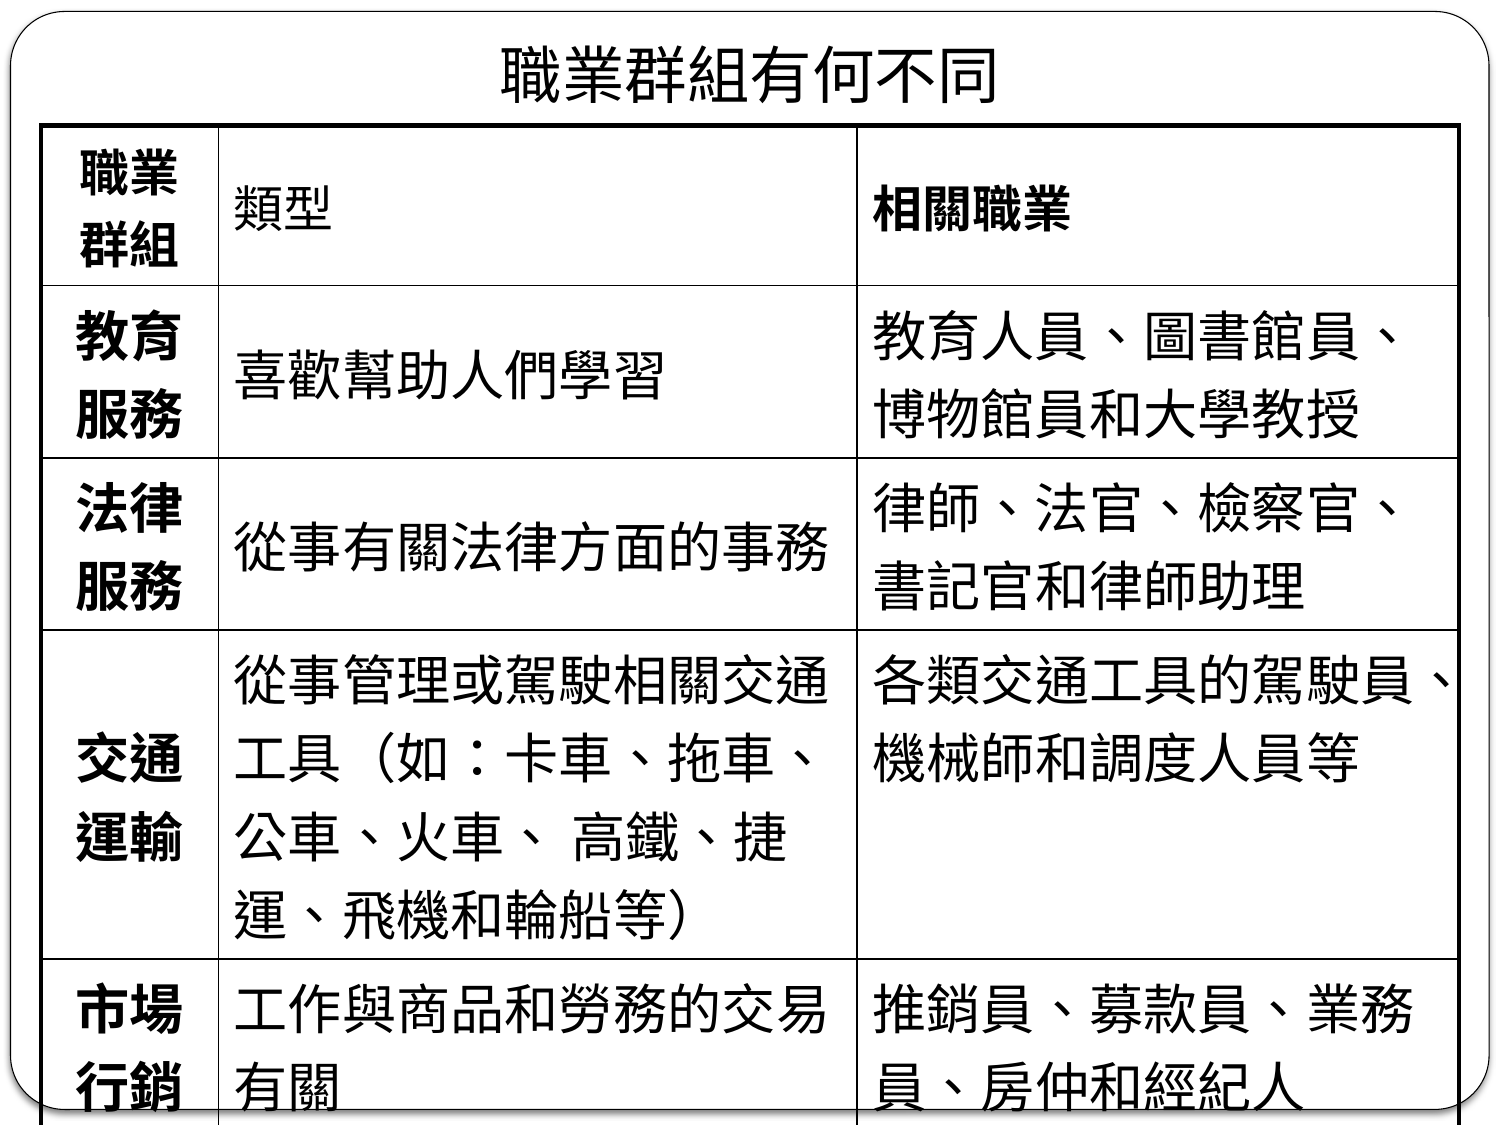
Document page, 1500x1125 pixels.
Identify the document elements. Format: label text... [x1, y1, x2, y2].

text_box 職業群組有何不同 [112, 30, 1388, 119]
table_cell 喜歡幫助人們學習 [219, 286, 856, 457]
table_header 職業群組 [43, 128, 218, 285]
table_cell 工作與商品和勞務的交易有關 [219, 960, 856, 1125]
table_cell 各類交通工具的駕駛員、機械師和調度人員等 [858, 631, 1457, 958]
table_cell 從事有關法律方面的事務 [219, 459, 856, 629]
table_cell 交通運輸 [43, 631, 218, 958]
table_cell 教育服務 [43, 286, 218, 457]
table_cell 推銷員、募款員、業務員、房仲和經紀人 [858, 960, 1457, 1125]
table_cell 教育人員、圖書館員、博物館員和大學教授 [858, 286, 1457, 457]
table_cell 法律服務 [43, 459, 218, 629]
table_cell 市場行銷 [43, 960, 218, 1125]
table_header 相關職業 [858, 128, 1457, 285]
table_cell 律師、法官、檢察官、書記官和律師助理 [858, 459, 1457, 629]
table_cell 從事管理或駕駛相關交通工具（如：卡車、拖車、公車、火車、 高鐵、捷運、飛機和輪船等） [219, 631, 856, 958]
table_header 類型 [219, 128, 856, 285]
